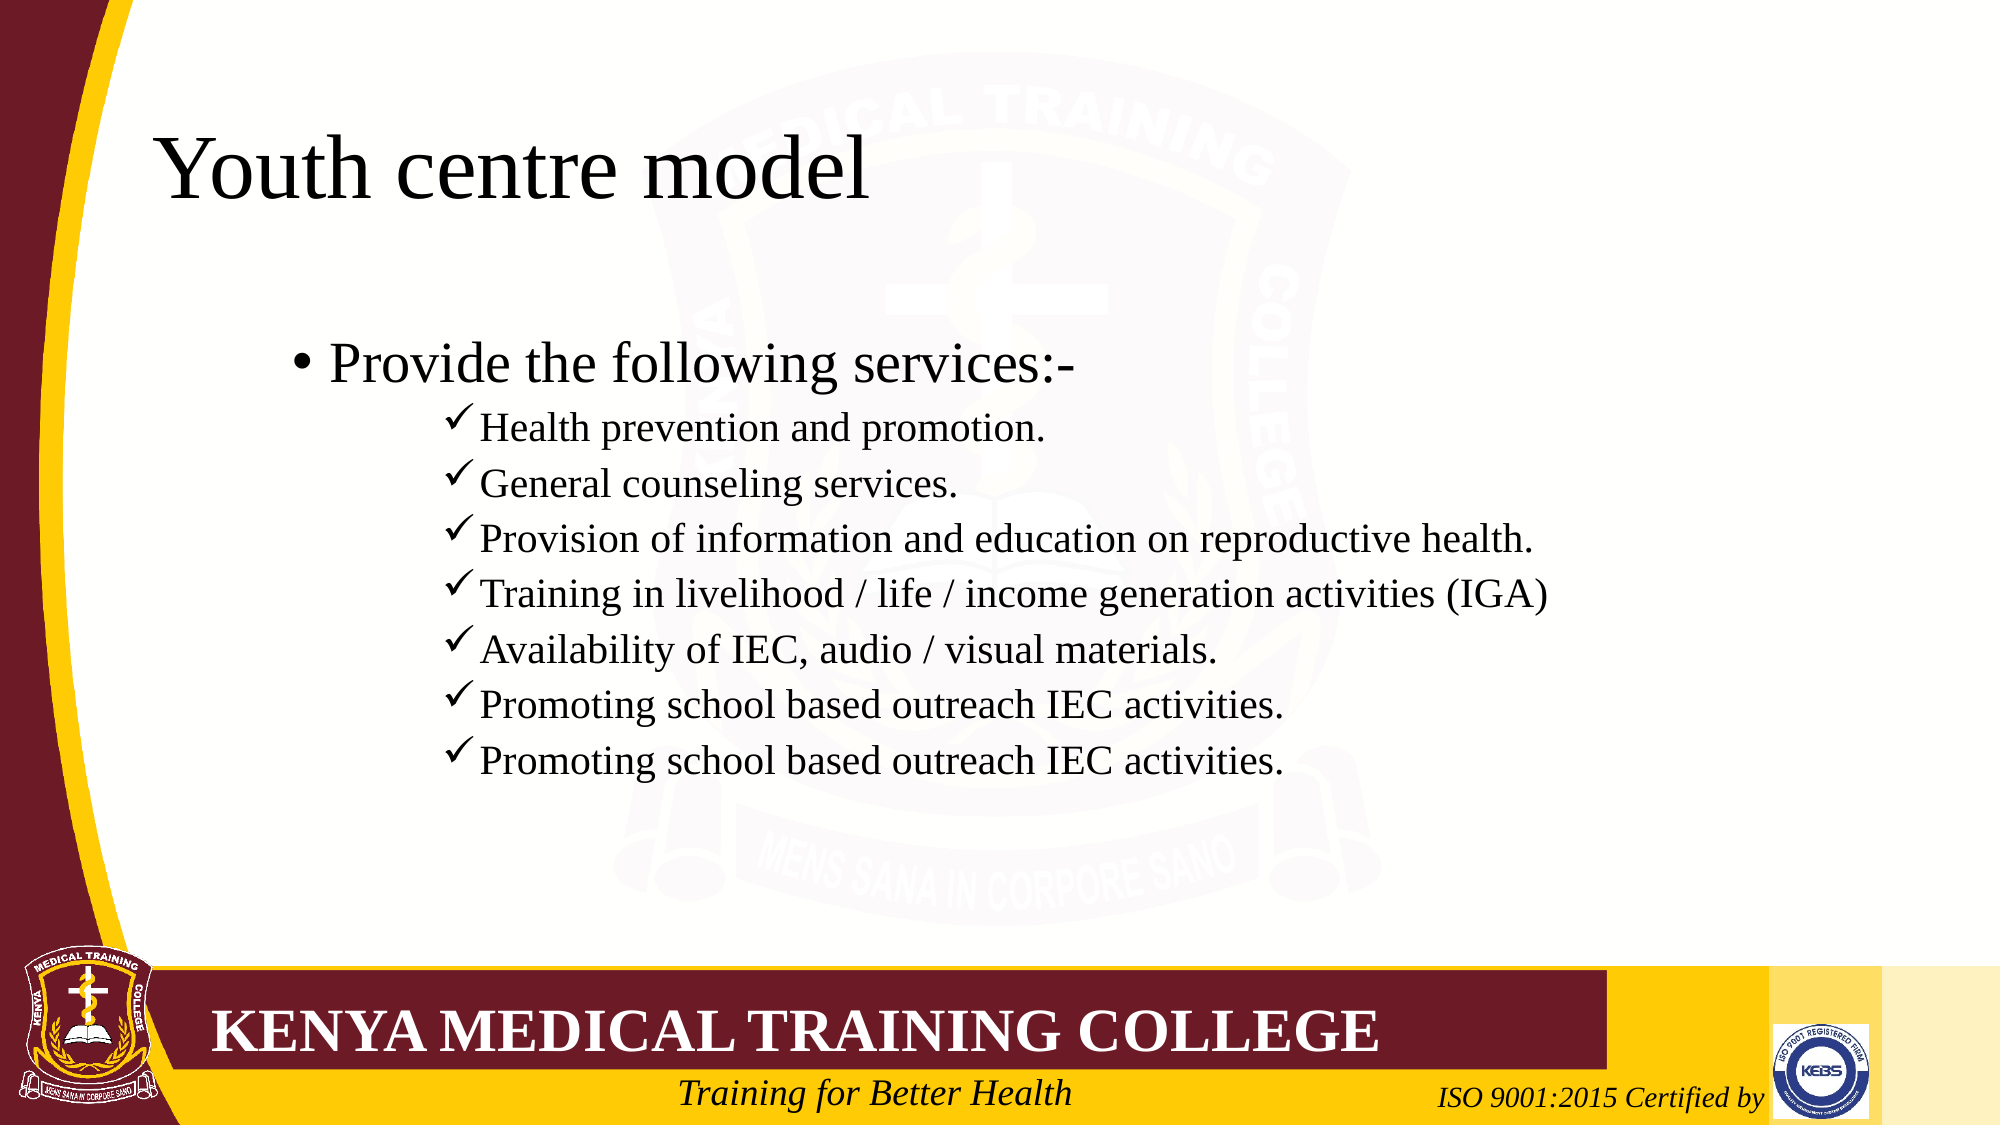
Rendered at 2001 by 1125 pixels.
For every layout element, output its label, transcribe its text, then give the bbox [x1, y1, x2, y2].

list Provide the following services:- Health prevention and promotion. General counseling services. Provision of information and education on reproductive health. Training in livelihood / life / income generation activities (IGA) Availability of IEC, audio / visual materials. Promoting school based outreach IEC activities. Promoting school based outreach IEC activities. [277, 324, 1978, 1125]
picture [0, 0, 2000, 1125]
title Youth centre model [137, 59, 1863, 278]
